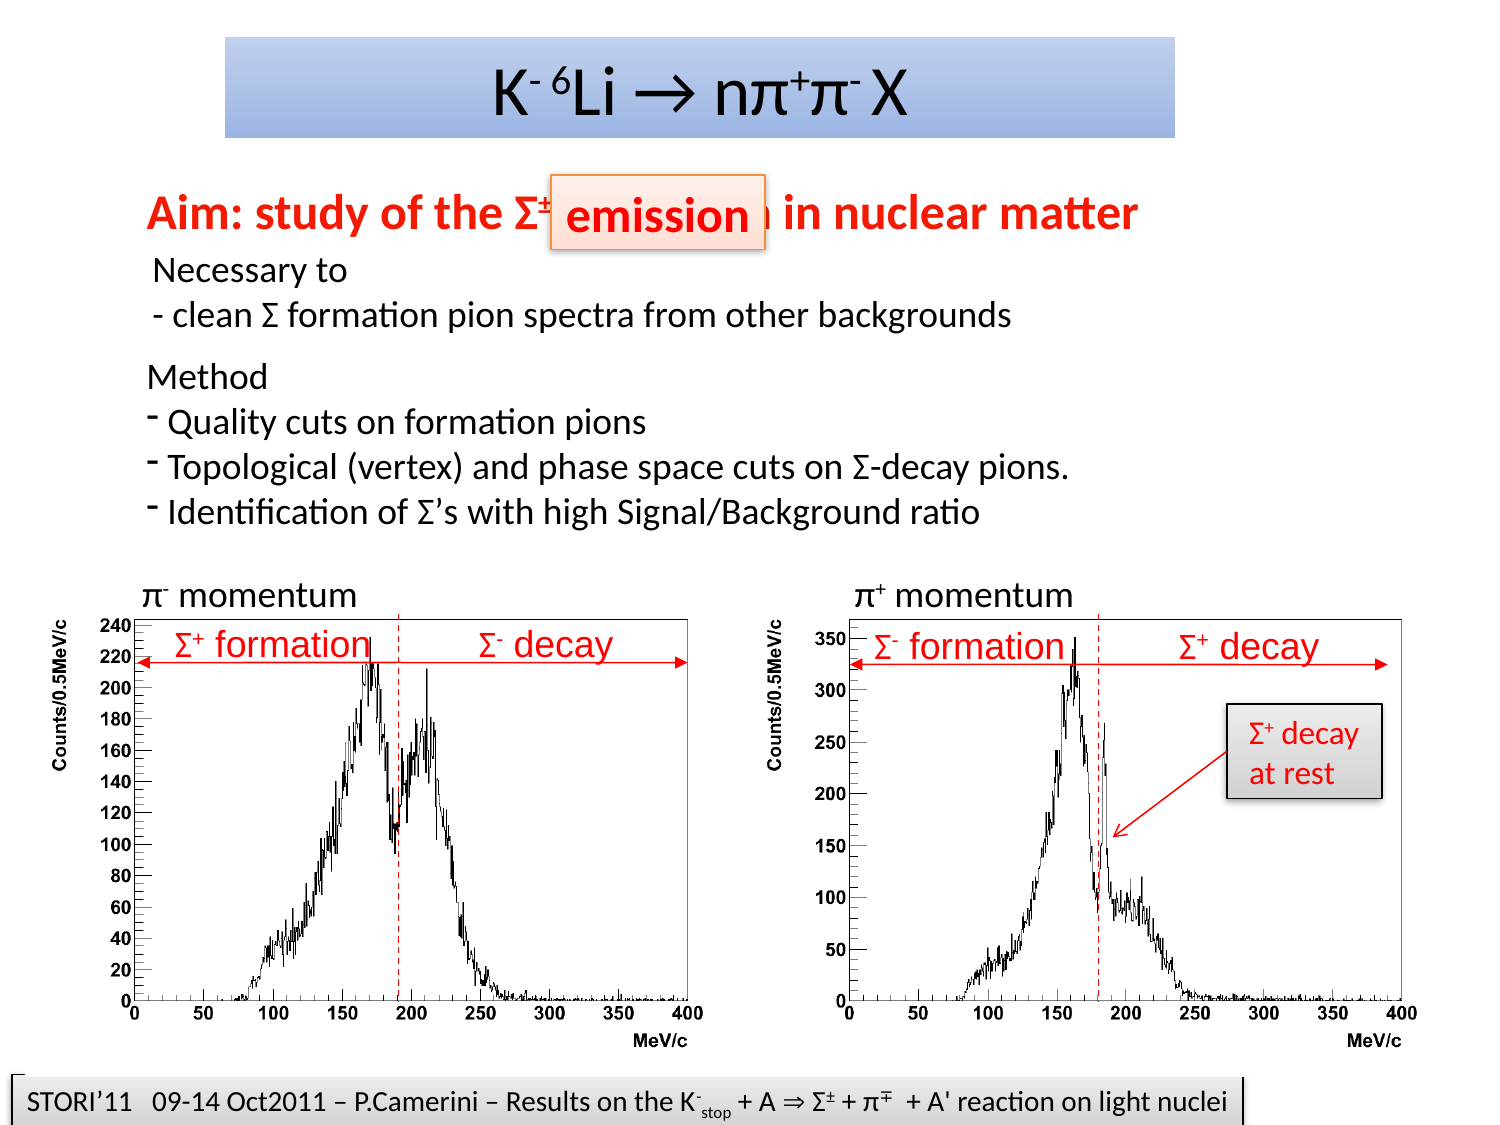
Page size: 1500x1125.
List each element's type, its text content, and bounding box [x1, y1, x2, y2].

text_box emission [550, 174, 766, 250]
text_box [1112, 751, 1226, 838]
title K- 6Li → nπ+π- X [225, 37, 1175, 138]
text_box Necessary to - clean Σ formation pion spectra from other backgrounds [137, 248, 1028, 343]
text_box π- momentum [127, 562, 373, 598]
picture [24, 599, 1476, 1077]
text_box Aim: study of the Σ± formation in nuclear matter [131, 172, 551, 248]
text_box Method Quality cuts on formation pions Topological (vertex) and phase space cuts on Σ-decay pions. Identification of Σ’s with high Signal/Background ratio [131, 344, 1500, 540]
text_box π+ momentum [839, 562, 1090, 598]
text_box Aim: study of the Σ± formation in nuclear matter [765, 172, 1155, 248]
